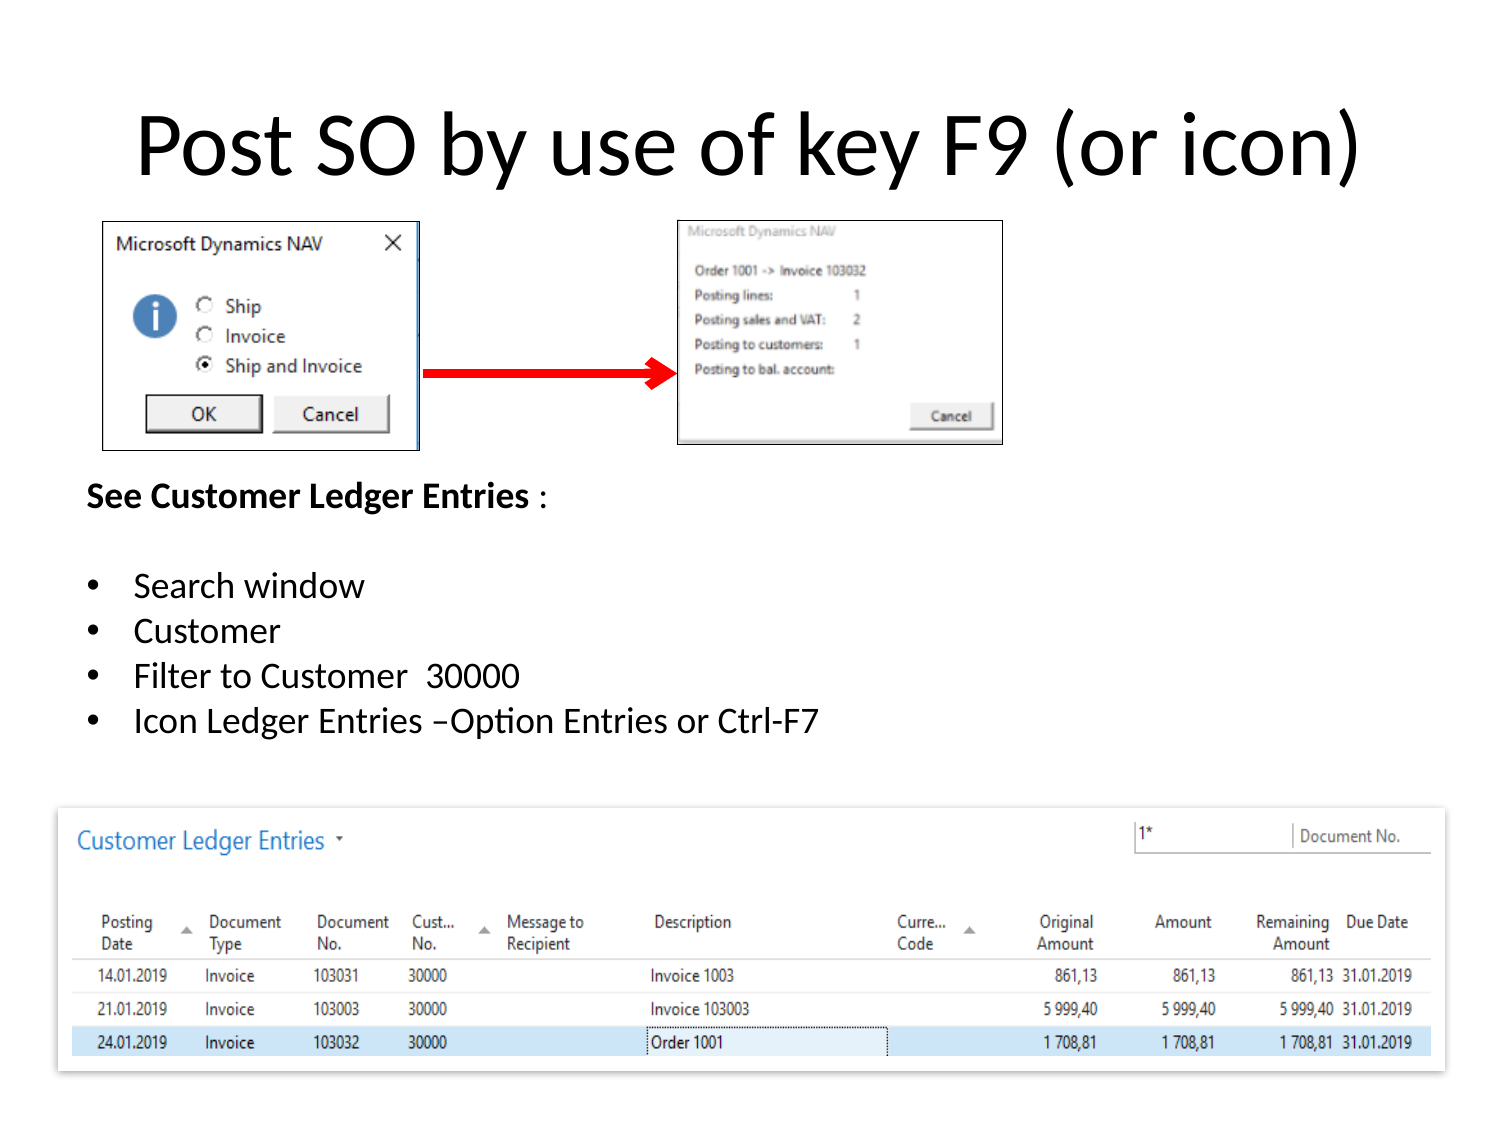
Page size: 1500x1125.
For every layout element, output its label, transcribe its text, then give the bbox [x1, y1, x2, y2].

picture [102, 220, 421, 452]
picture [72, 822, 1431, 1057]
title Post SO by use of key F9 (or icon) [75, 45, 1425, 233]
picture [677, 219, 1003, 446]
text_box See Customer Ledger Entries : Search window Customer Filter to Customer 30000 Icon Ledger Entries –Option Entries or Ctrl-F7 [71, 464, 836, 794]
